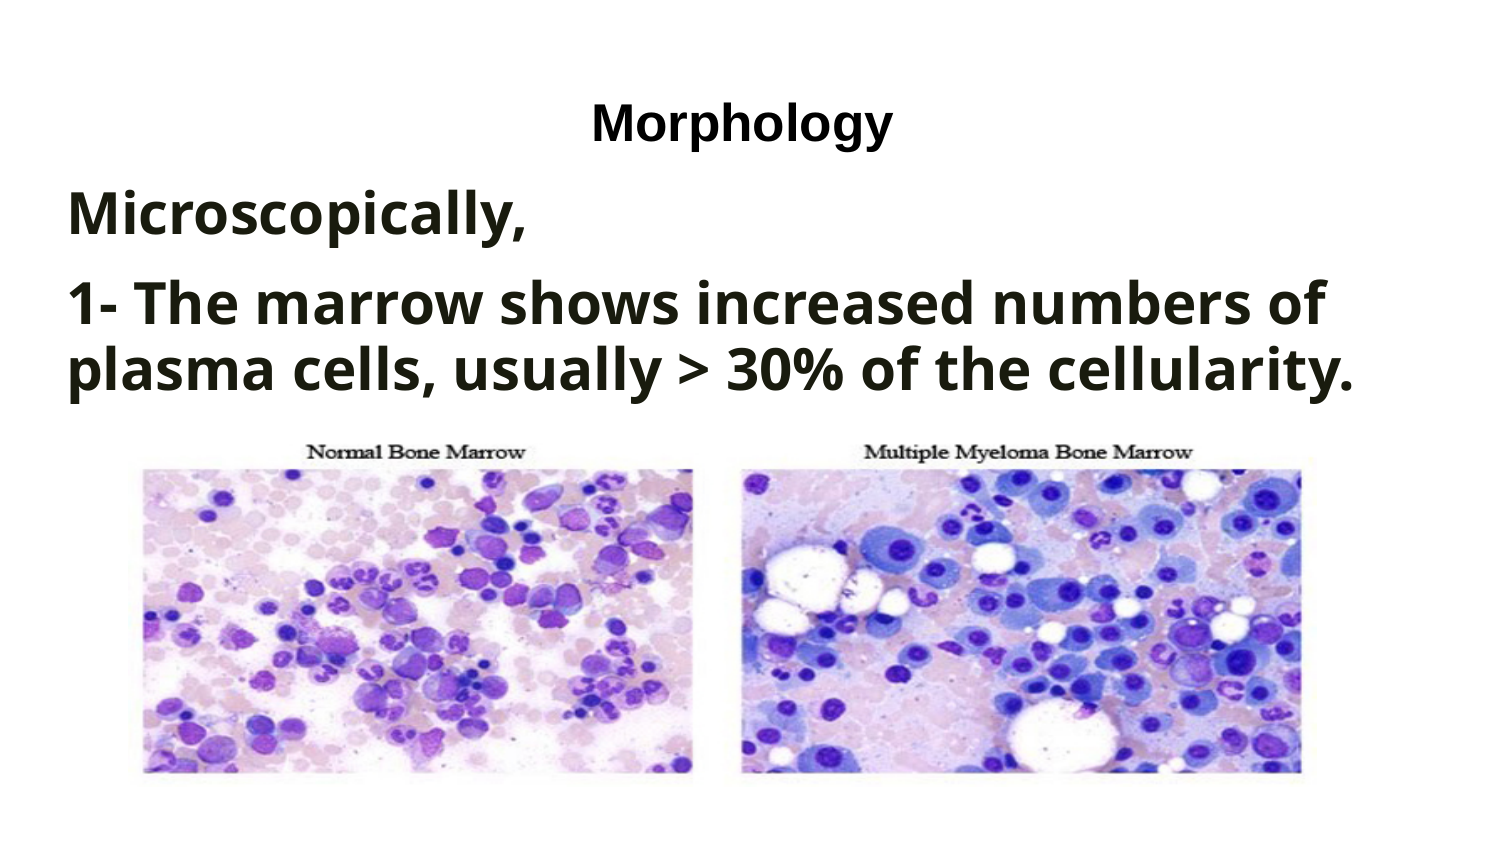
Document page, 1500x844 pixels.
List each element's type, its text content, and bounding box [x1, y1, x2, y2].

picture [128, 432, 1317, 787]
list Microscopically, 1- The marrow shows increased numbers of plasma cells, usually > 30% of the cellularity. [51, 166, 1449, 750]
title Morphology [51, 72, 1449, 166]
